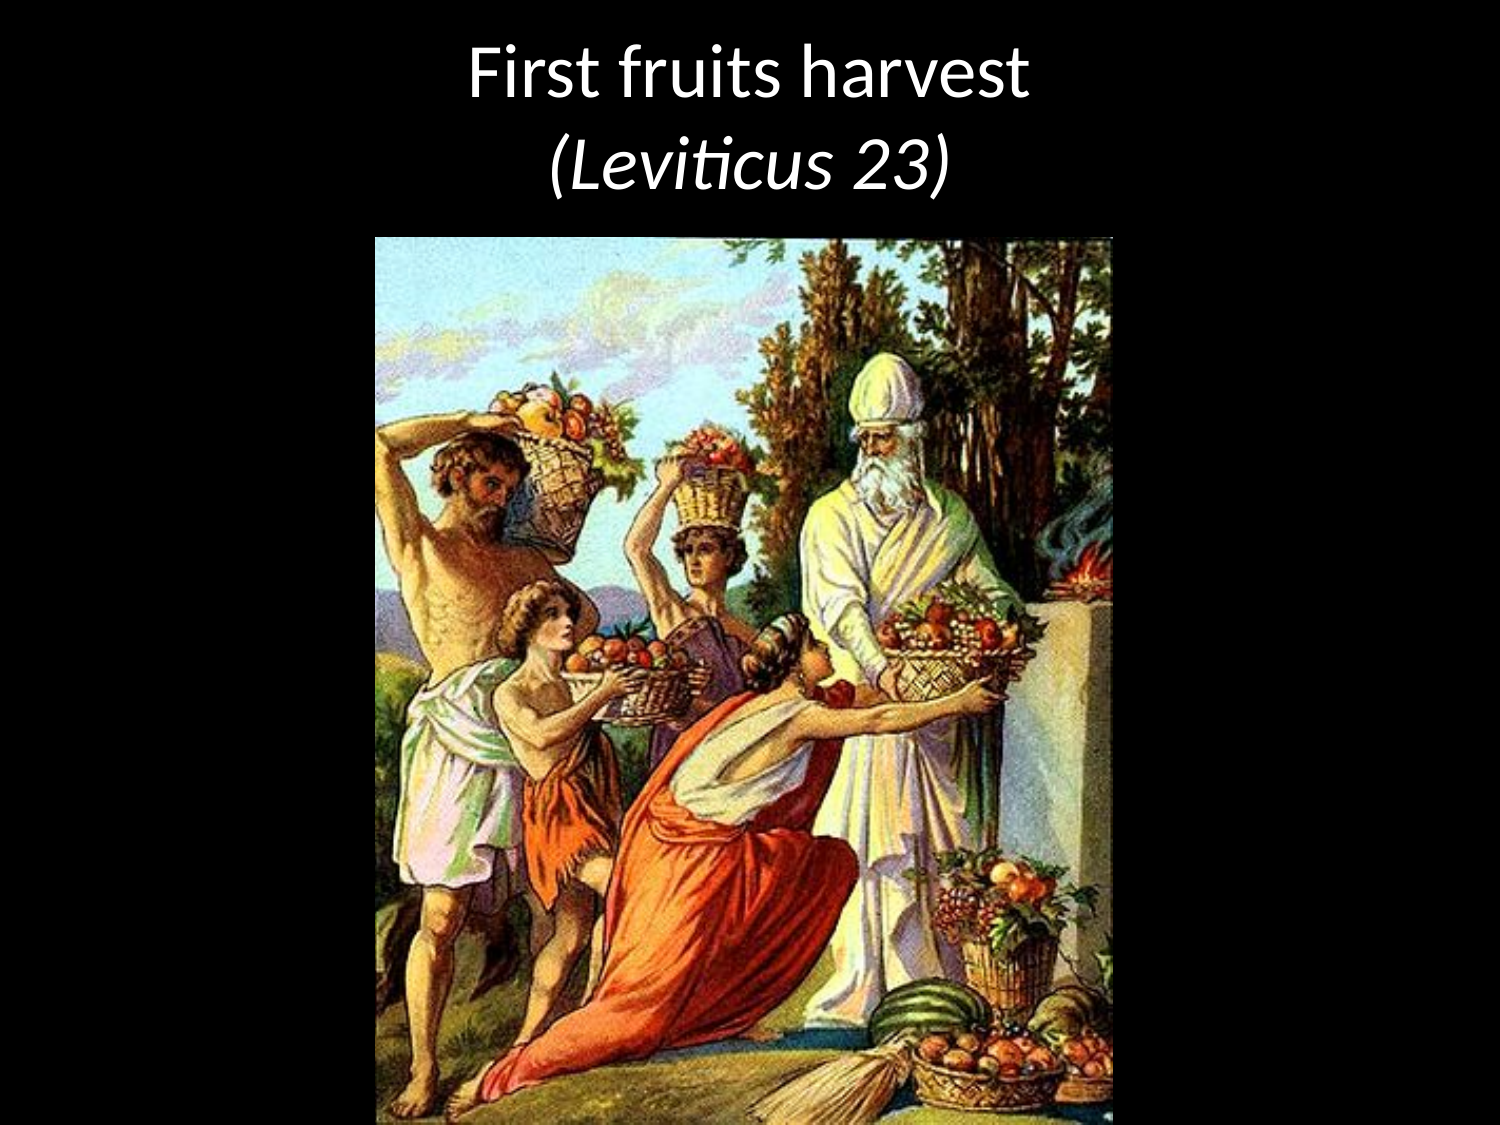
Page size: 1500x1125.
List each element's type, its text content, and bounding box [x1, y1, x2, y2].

picture [374, 237, 1113, 1125]
title First fruits harvest (Leviticus 23) [75, 12, 1425, 213]
